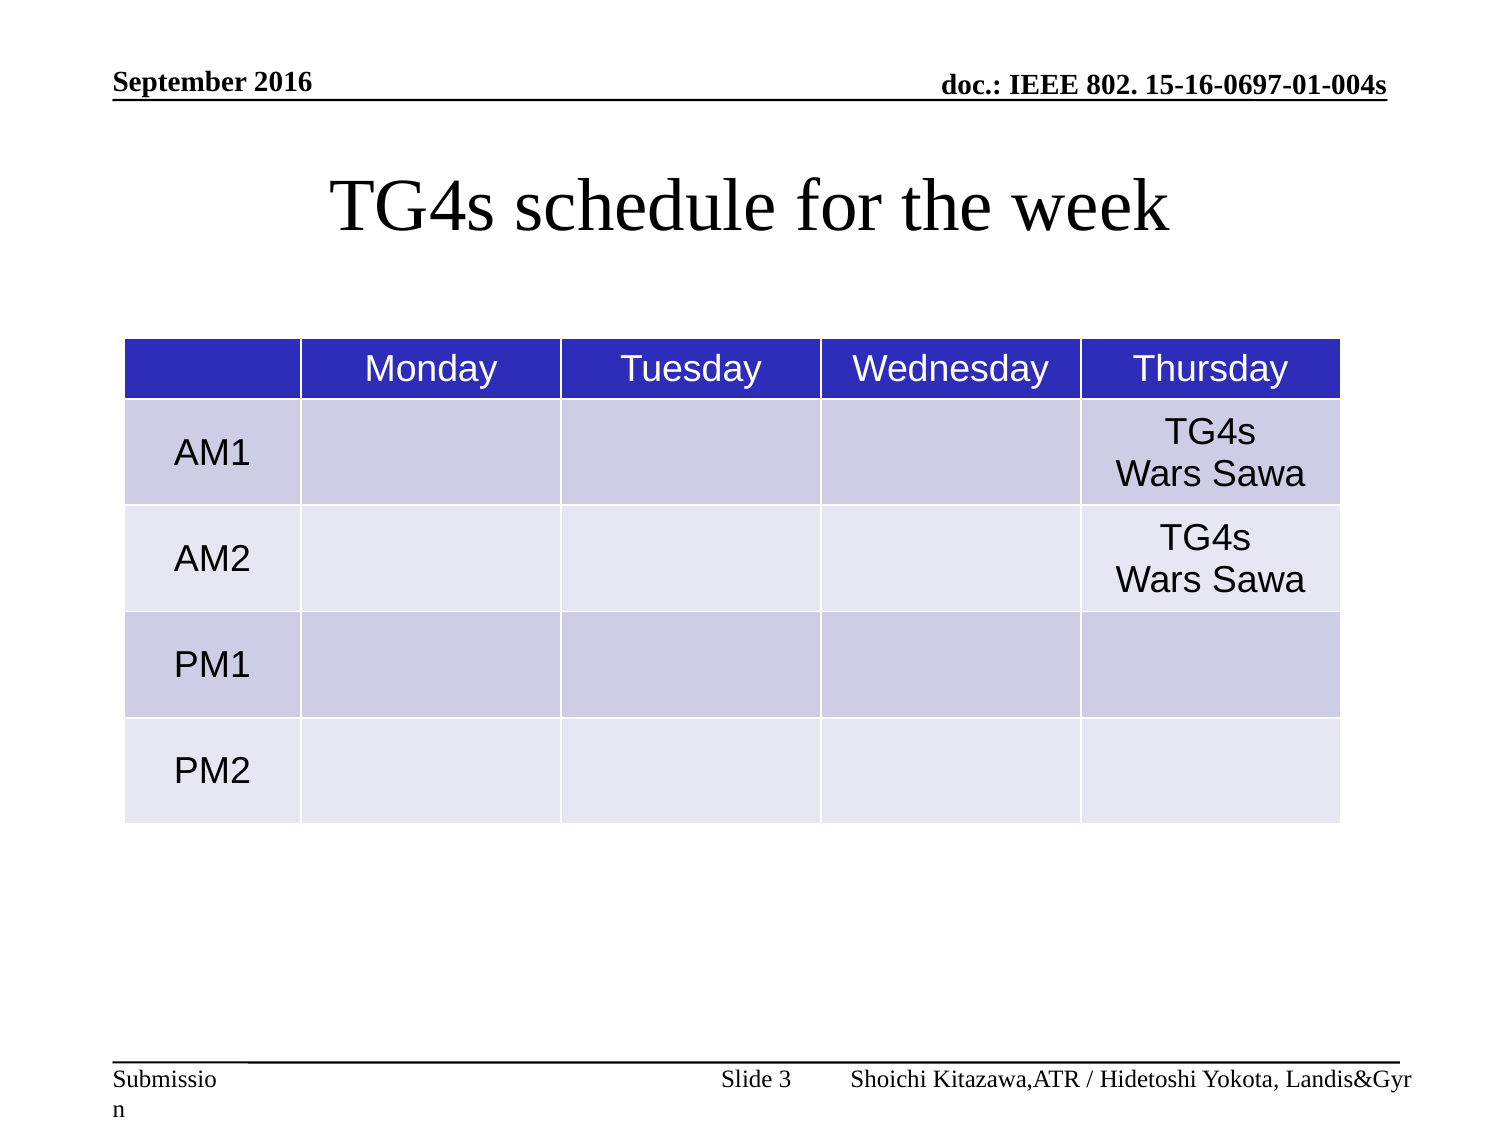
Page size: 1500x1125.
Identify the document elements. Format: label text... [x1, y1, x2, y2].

table_cell PM1 [125, 612, 300, 717]
table_header Wednesday [822, 339, 1080, 398]
table_header Monday [302, 339, 560, 398]
table_header Thursday [1082, 339, 1340, 398]
title TG4s schedule for the week [112, 112, 1388, 288]
table_cell [302, 612, 560, 717]
table_cell [562, 612, 820, 717]
table_cell [302, 506, 560, 611]
footer Shoichi Kitazawa,ATR / Hidetoshi Yokota, Landis&Gyr [844, 1062, 1413, 1093]
table_cell [822, 400, 1080, 504]
table_cell PM2 [125, 719, 300, 823]
table_cell [562, 719, 820, 823]
table_cell [302, 719, 560, 823]
table_cell [562, 506, 820, 611]
table_header [125, 339, 300, 398]
table_cell [822, 719, 1080, 823]
table_cell [822, 506, 1080, 611]
table_cell TG4s Wars Sawa [1082, 400, 1340, 504]
table_cell AM1 [125, 400, 300, 504]
table_cell [1082, 719, 1340, 823]
table_cell [1082, 612, 1340, 717]
table_header Tuesday [562, 339, 820, 398]
slide_number Slide 3 [712, 1062, 800, 1093]
table_cell AM2 [125, 506, 300, 611]
table_cell [562, 400, 820, 504]
table_cell [302, 400, 560, 504]
table_cell [822, 612, 1080, 717]
table_cell TG4s Wars Sawa [1082, 506, 1340, 611]
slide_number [112, 62, 375, 98]
